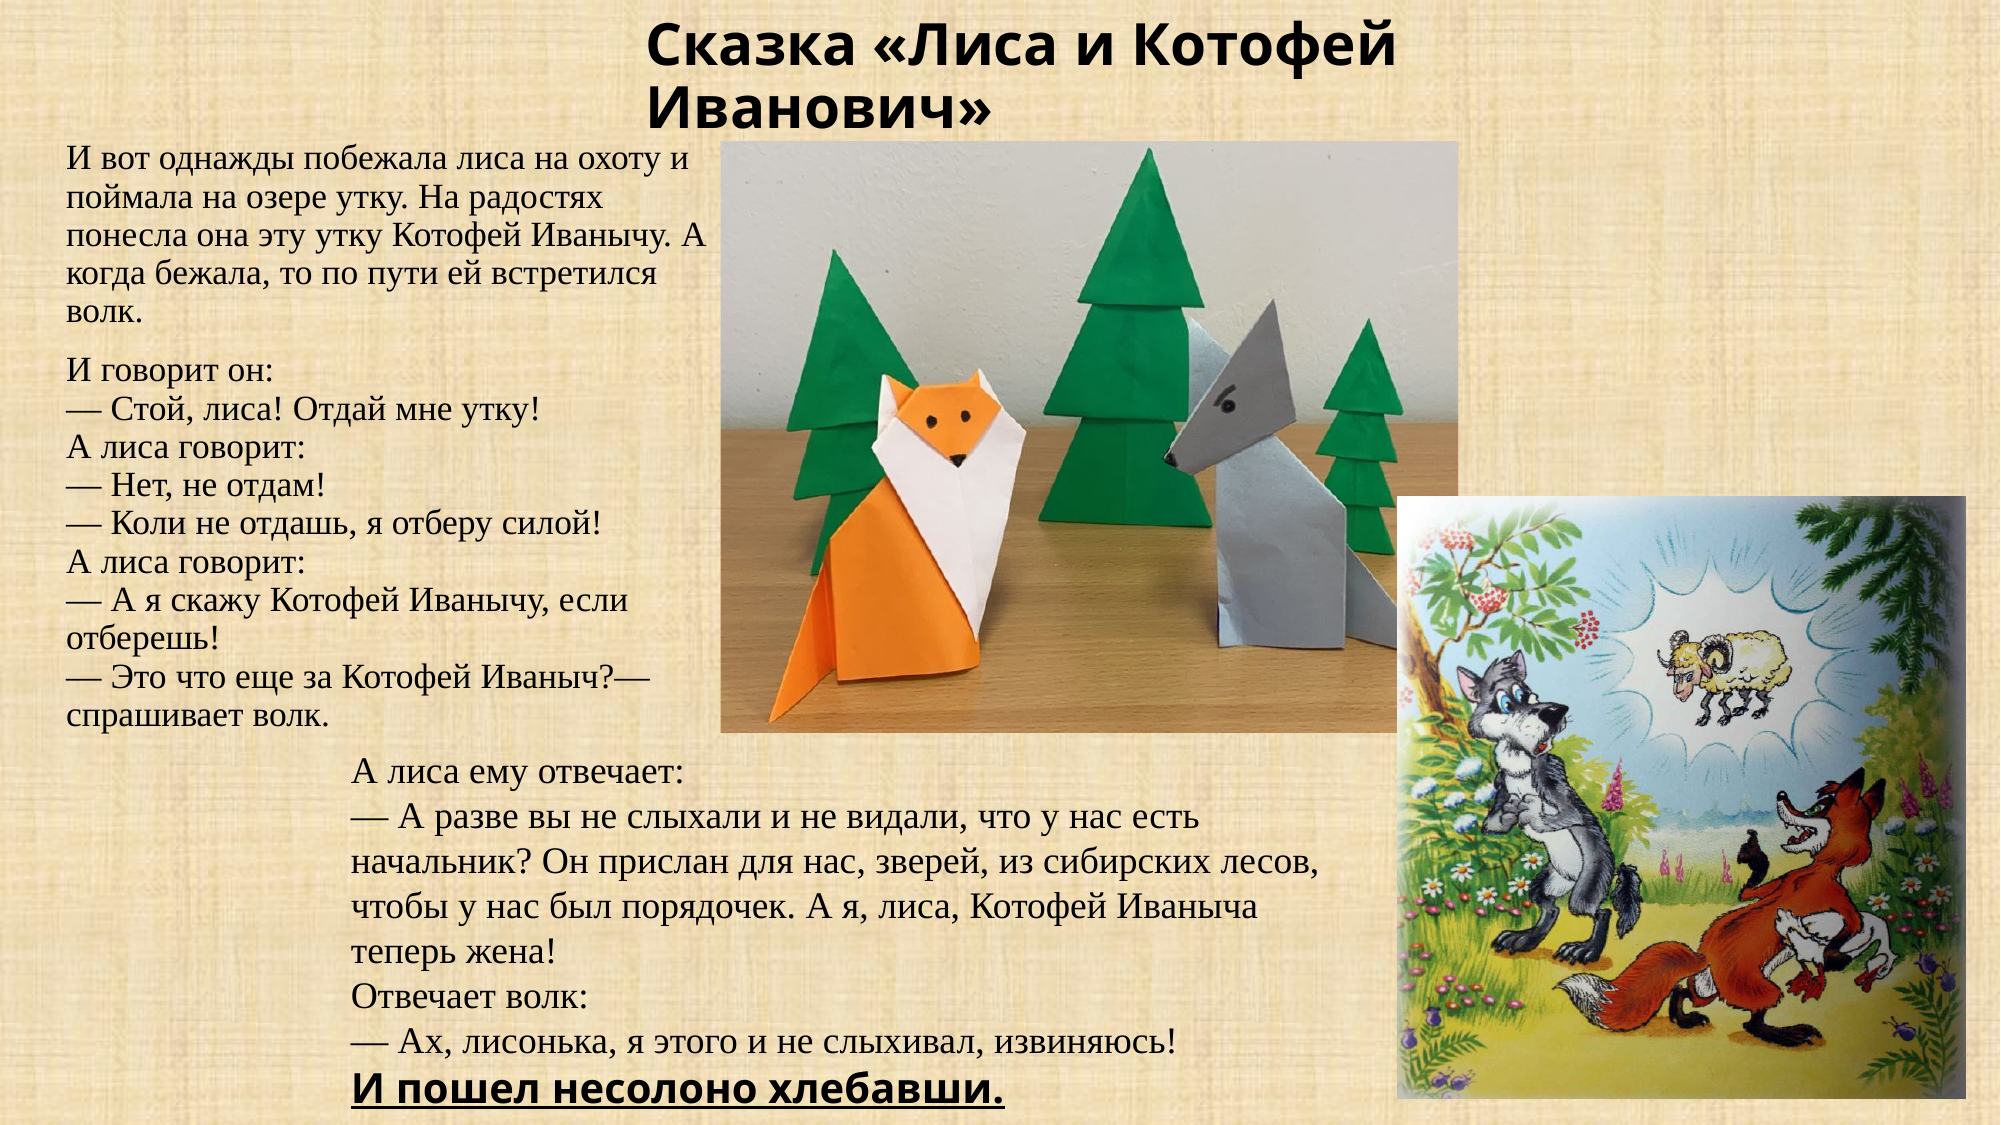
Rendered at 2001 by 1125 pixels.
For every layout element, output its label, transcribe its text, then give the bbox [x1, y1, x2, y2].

list И вот однажды побежала лиса на охоту и поймала на озере утку. На радостях понесла она эту утку Котофей Иванычу. А когда бежала, то по пути ей встретился волк. И говорит он: — Стой, лиса! Отдай мне утку! А лиса говорит: — Нет, не отдам! — Коли не отдашь, я отберу силой! А лиса говорит: — А я скажу Котофей Иванычу, если отберешь! — Это что еще за Котофей Иваныч?— спрашивает волк. [50, 131, 742, 760]
title Сказка «Лиса и Котофей Иванович» [630, 0, 1548, 180]
picture [720, 141, 1966, 1099]
text_box А лиса ему отвечает: — А разве вы не слыхали и не видали, что у нас есть начальник? Он прислан для нас, зверей, из сибирских лесов, чтобы у нас был порядочек. А я, лиса, Котофей Иваныча теперь жена! Отвечает волк: — Ах, лисонька, я этого и не слыхивал, извиняюсь! И пошел несолоно хлебавши. [336, 738, 1337, 1119]
